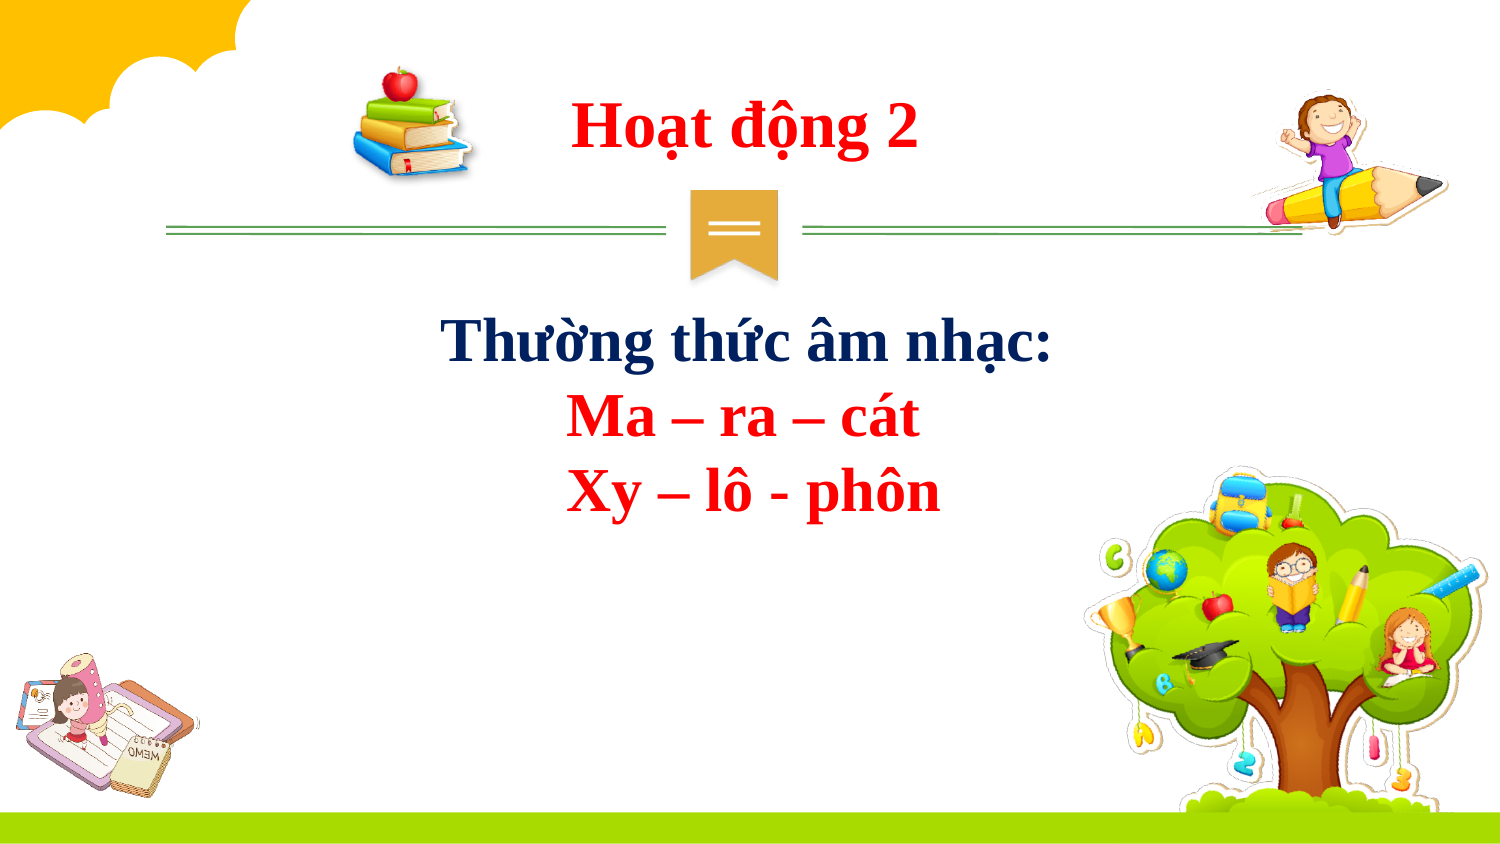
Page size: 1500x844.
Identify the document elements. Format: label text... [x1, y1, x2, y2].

picture [345, 46, 509, 190]
picture [1240, 70, 1465, 254]
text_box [0, 0, 345, 251]
text_box Hoạt động 2 [517, 73, 1031, 168]
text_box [166, 190, 1303, 291]
text_box Thường thức âm nhạc: Ma – ra – cát Xy – lô - phôn [425, 291, 1087, 532]
picture [16, 653, 200, 798]
text_box [0, 811, 1083, 844]
picture [1061, 397, 1500, 844]
